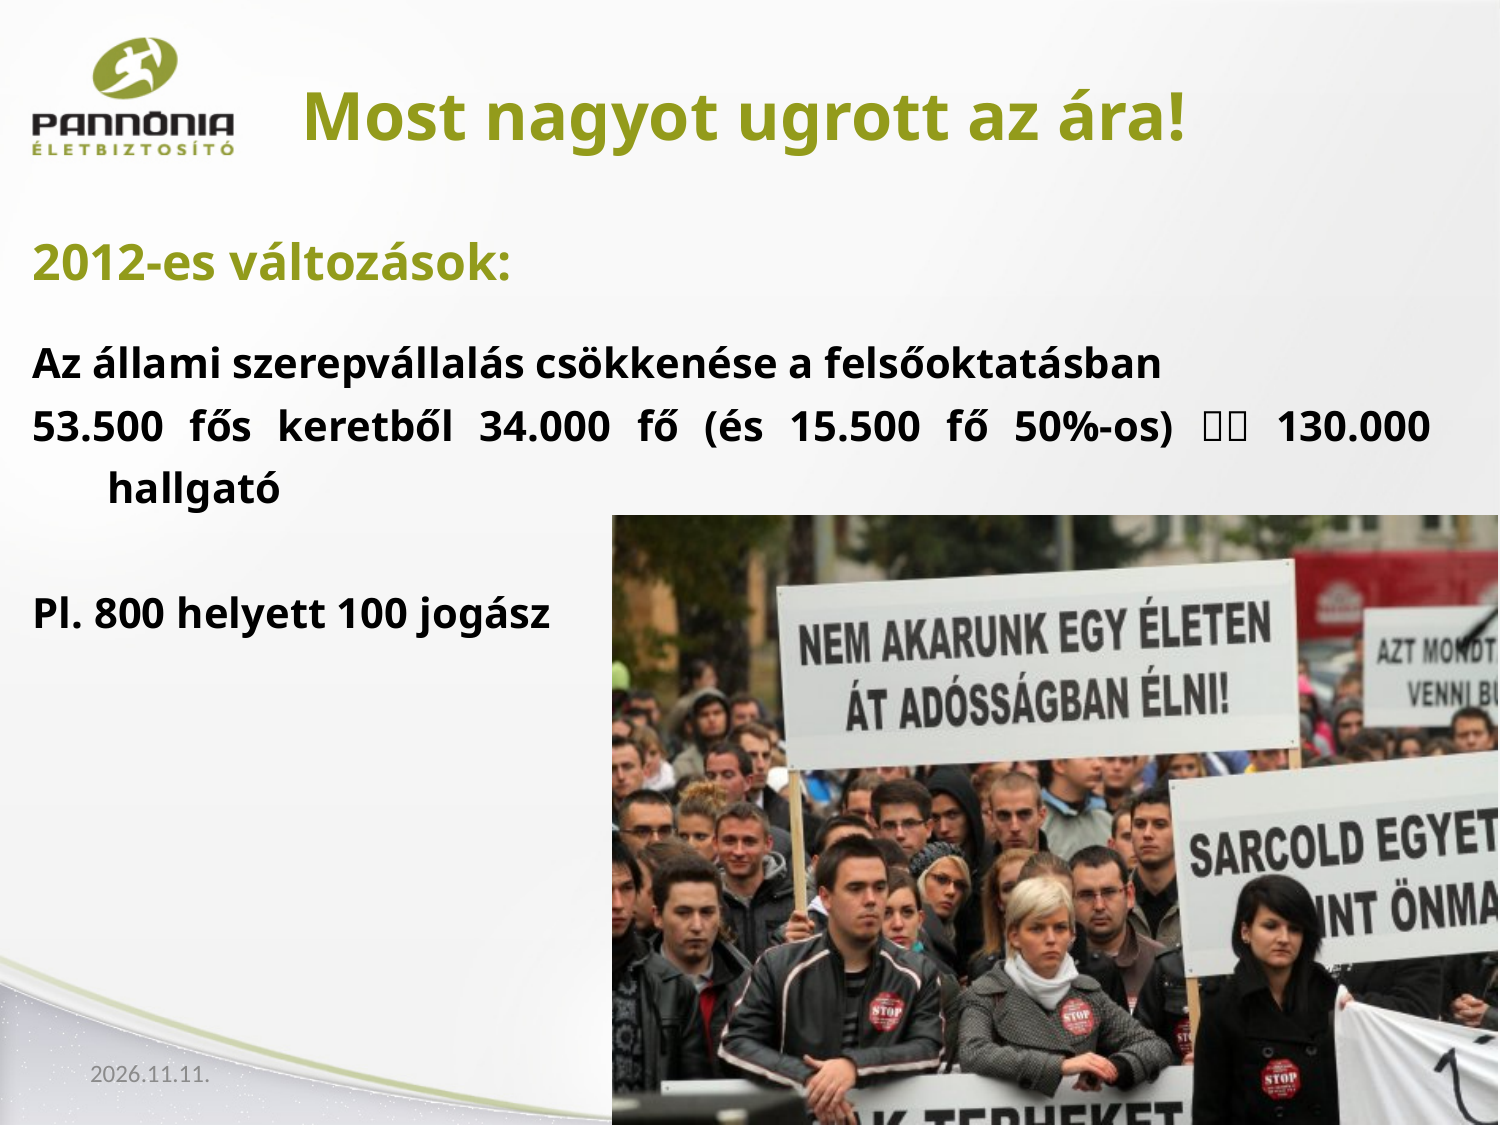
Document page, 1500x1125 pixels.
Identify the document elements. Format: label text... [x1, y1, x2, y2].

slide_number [75, 1042, 425, 1103]
text_box Most nagyot ugrott az ára! [286, 66, 1498, 161]
picture [0, 0, 1500, 1125]
text_box 2012-es változások: Az állami szerepvállalás csökkenése a felsőoktatásban 53.500 fős keretből 34.000 fő (és 15.500 fő 50%-os)  130.000 hallgató Pl. 800 helyett 100 jogász [17, 208, 1447, 669]
